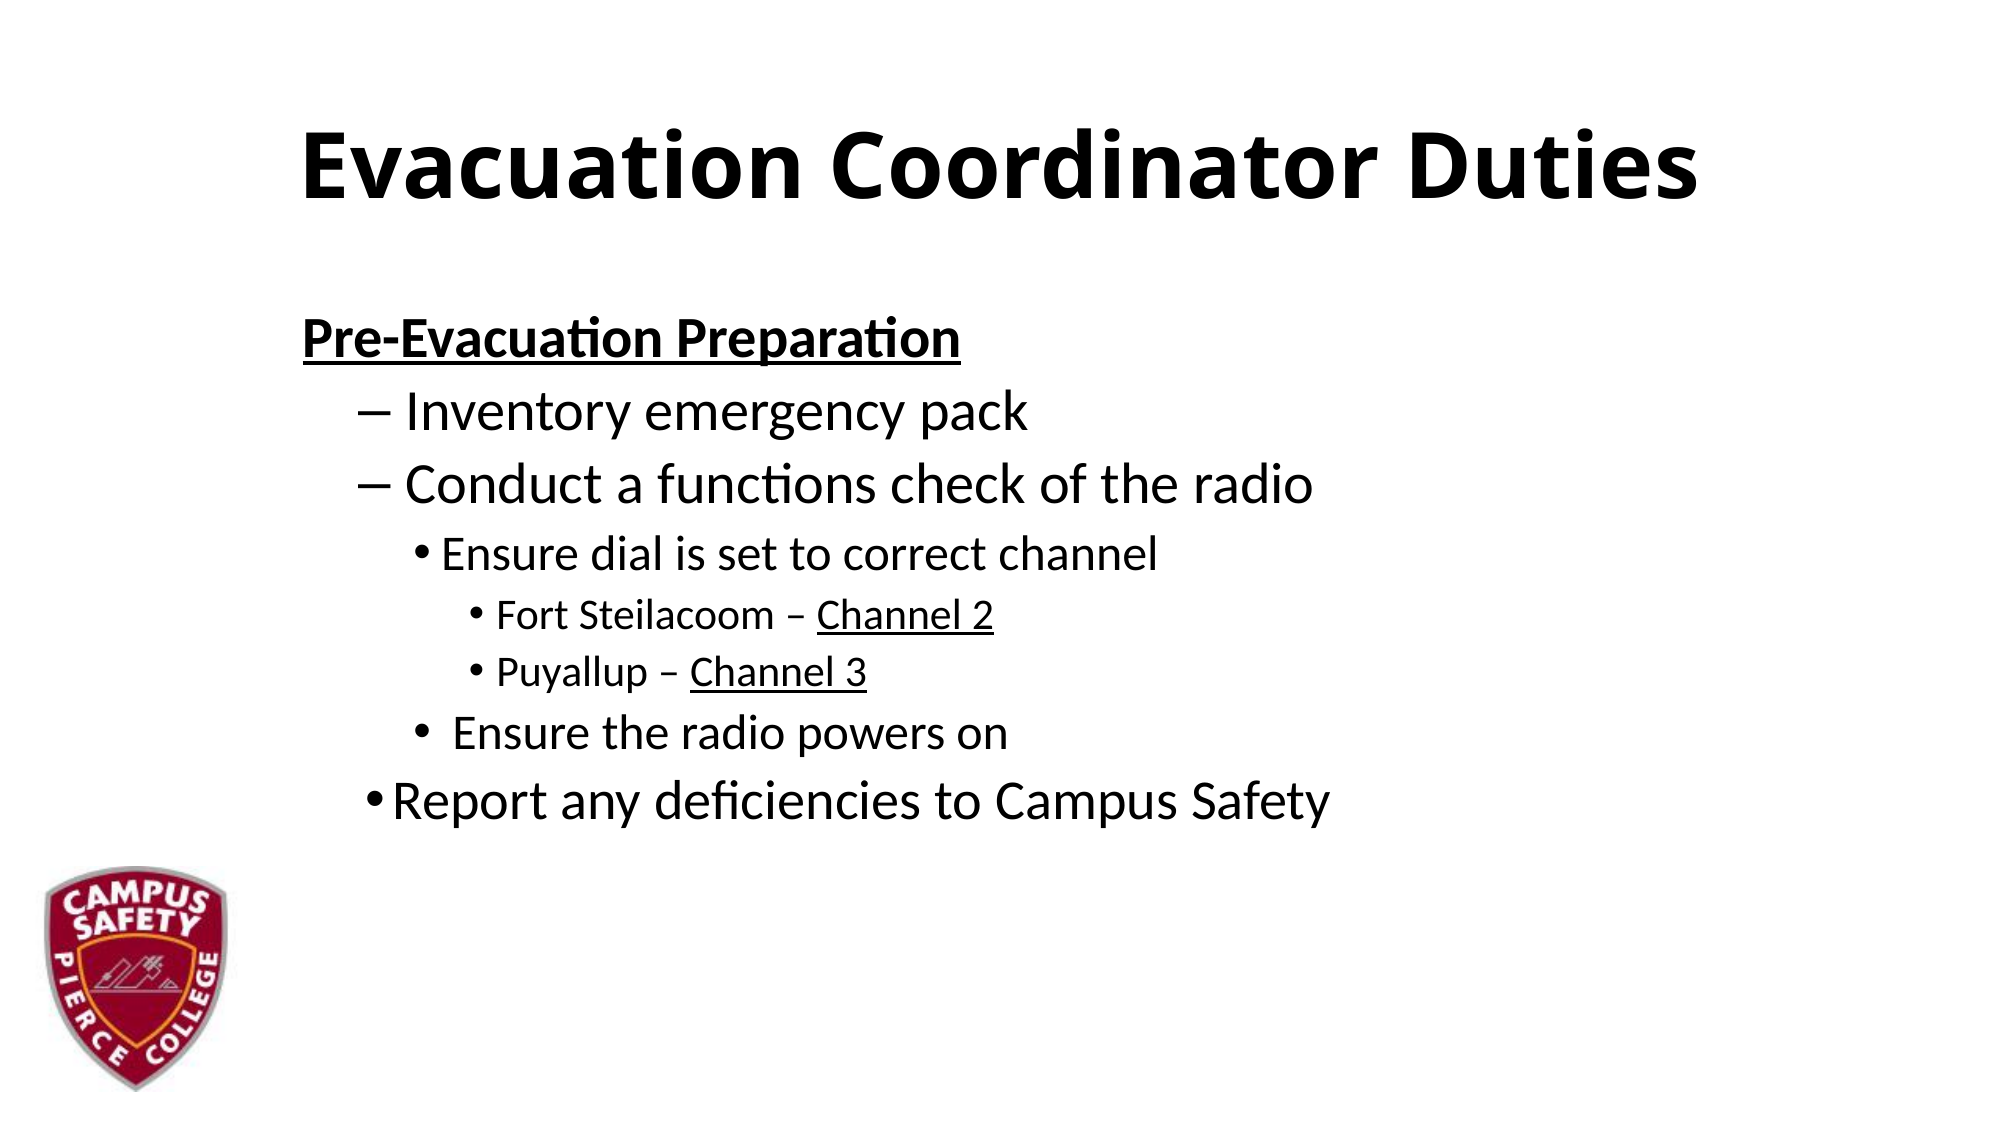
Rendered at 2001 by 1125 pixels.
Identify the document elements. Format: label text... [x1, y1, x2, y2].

picture [24, 866, 250, 1092]
title Evacuation Coordinator Duties [137, 59, 1863, 278]
list Pre-Evacuation Preparation Inventory emergency pack Conduct a functions check of the radio Ensure dial is set to correct channel Fort Steilacoom – Channel 2 Puyallup – Channel 3 Ensure the radio powers on Report any deficiencies to Campus Safety [287, 299, 1863, 1014]
